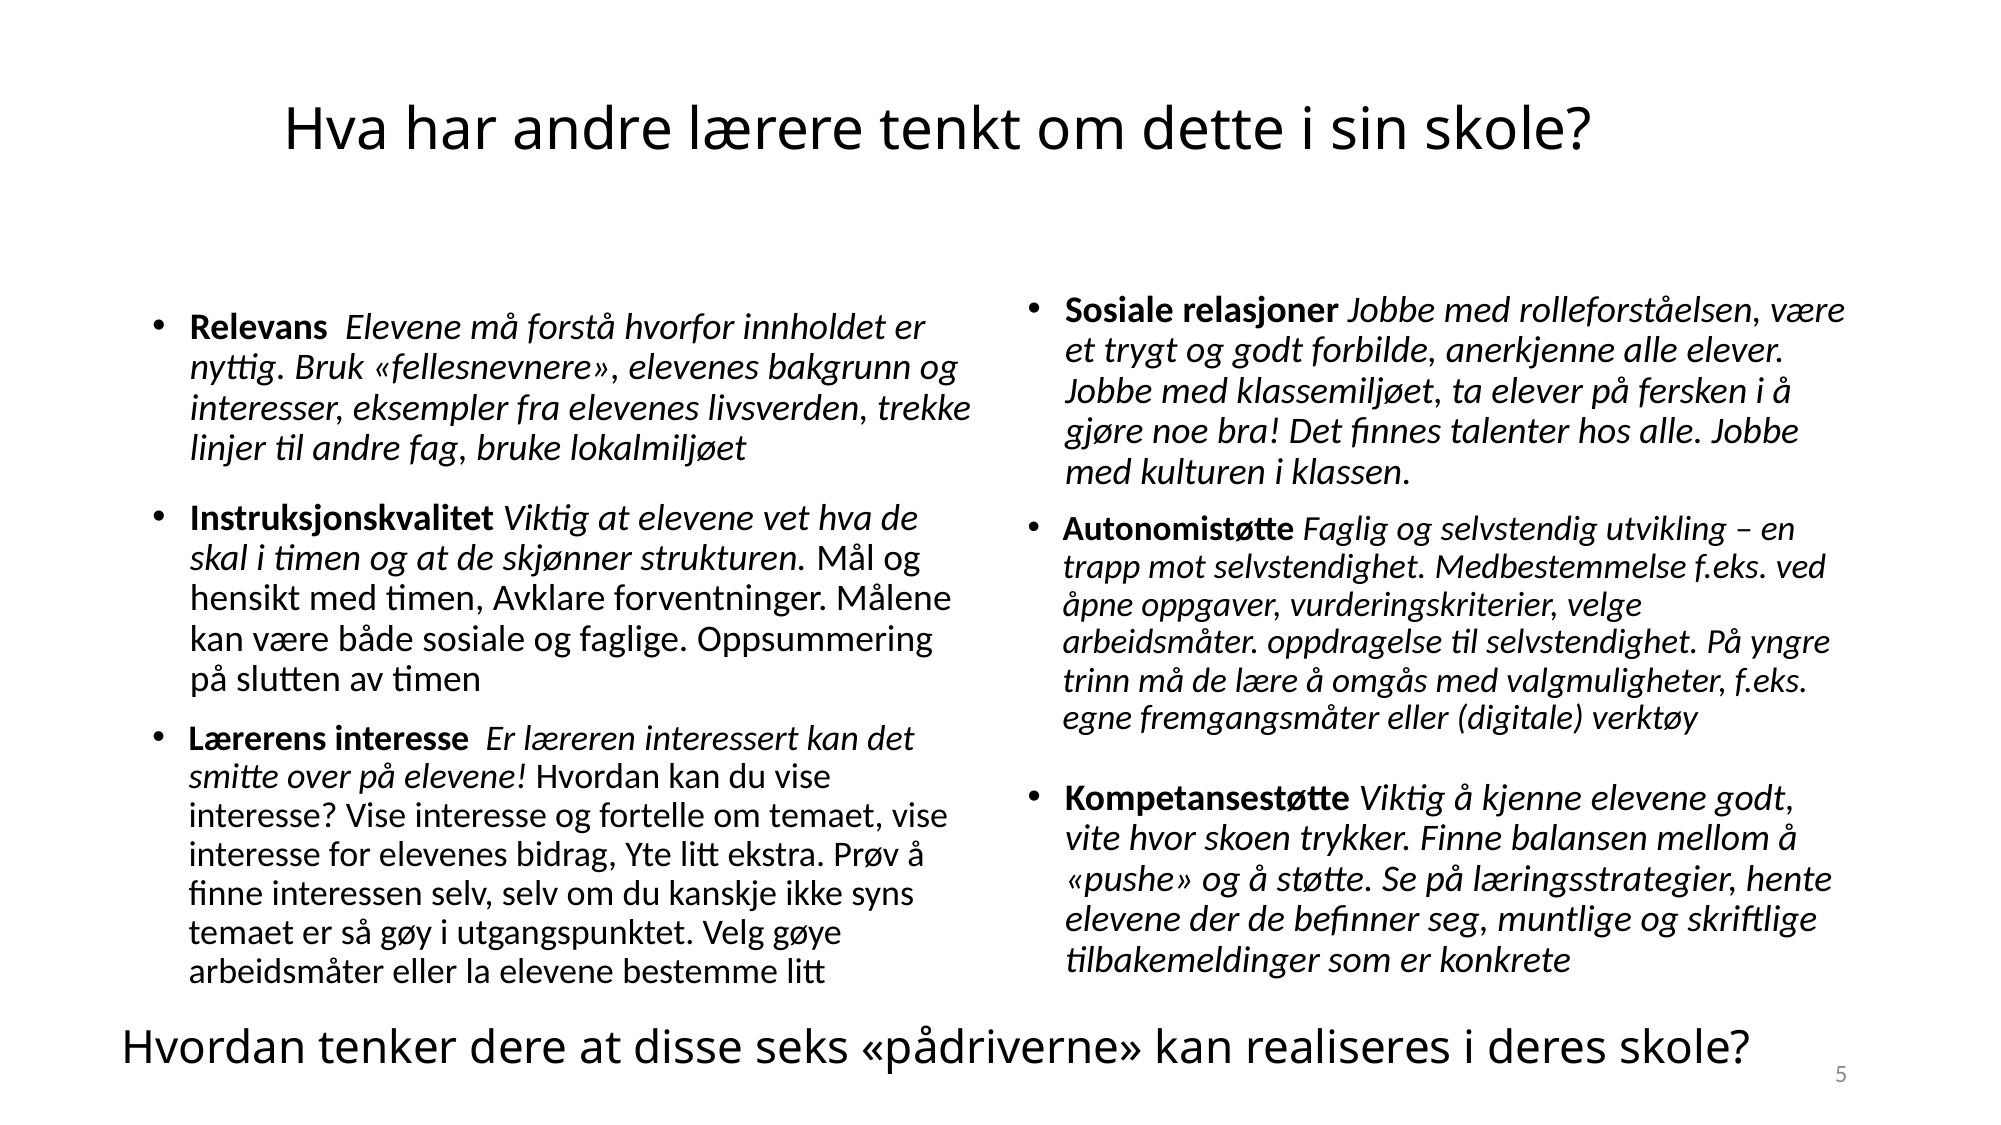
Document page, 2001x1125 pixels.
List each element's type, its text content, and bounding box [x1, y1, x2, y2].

text_box Lærerens interesse Er læreren interessert kan det smitte over på elevene! Hvordan kan du vise interesse? Vise interesse og fortelle om temaet, vise interesse for elevenes bidrag, Yte litt ekstra. Prøv å finne interessen selv, selv om du kanskje ikke syns temaet er så gøy i utgangspunktet. Velg gøye arbeidsmåter eller la elevene bestemme litt [137, 711, 988, 1000]
list Relevans Elevene må forstå hvorfor innholdet er nyttig. Bruk «fellesnevnere», elevenes bakgrunn og interesser, eksempler fra elevenes livsverden, trekke linjer til andre fag, bruke lokalmiljøet [137, 299, 988, 490]
text_box Autonomistøtte Faglig og selvstendig utvikling – en trapp mot selvstendighet. Medbestemmelse f.eks. ved åpne oppgaver, vurderingskriterier, velge arbeidsmåter. oppdragelse til selvstendighet. På yngre trinn må de lære å omgås med valgmuligheter, f.eks. egne fremgangsmåter eller (digitale) verktøy [1012, 502, 1863, 770]
text_box Sosiale relasjoner Jobbe med rolleforståelsen, være et trygt og godt forbilde, anerkjenne alle elever. Jobbe med klassemiljøet, ta elever på fersken i å gjøre noe bra! Det finnes talenter hos alle. Jobbe med kulturen i klassen. [1012, 282, 1863, 502]
title Hva har andre lærere tenkt om dette i sin skole? [0, 79, 1978, 263]
text_box Kompetansestøtte Viktig å kjenne elevene godt, vite hvor skoen trykker. Finne balansen mellom å «pushe» og å støtte. Se på læringsstrategier, hente elevene der de befinner seg, muntlige og skriftlige tilbakemeldinger som er konkrete [1012, 770, 1863, 992]
text_box Hvordan tenker dere at disse seks «pådriverne» kan realiseres i deres skole? [106, 1016, 2000, 1084]
text_box Instruksjonskvalitet Viktig at elevene vet hva de skal i timen og at de skjønner strukturen. Mål og hensikt med timen, Avklare forventninger. Målene kan være både sosiale og faglige. Oppsummering på slutten av timen [137, 490, 988, 711]
slide_number 5 [1412, 1042, 1863, 1103]
